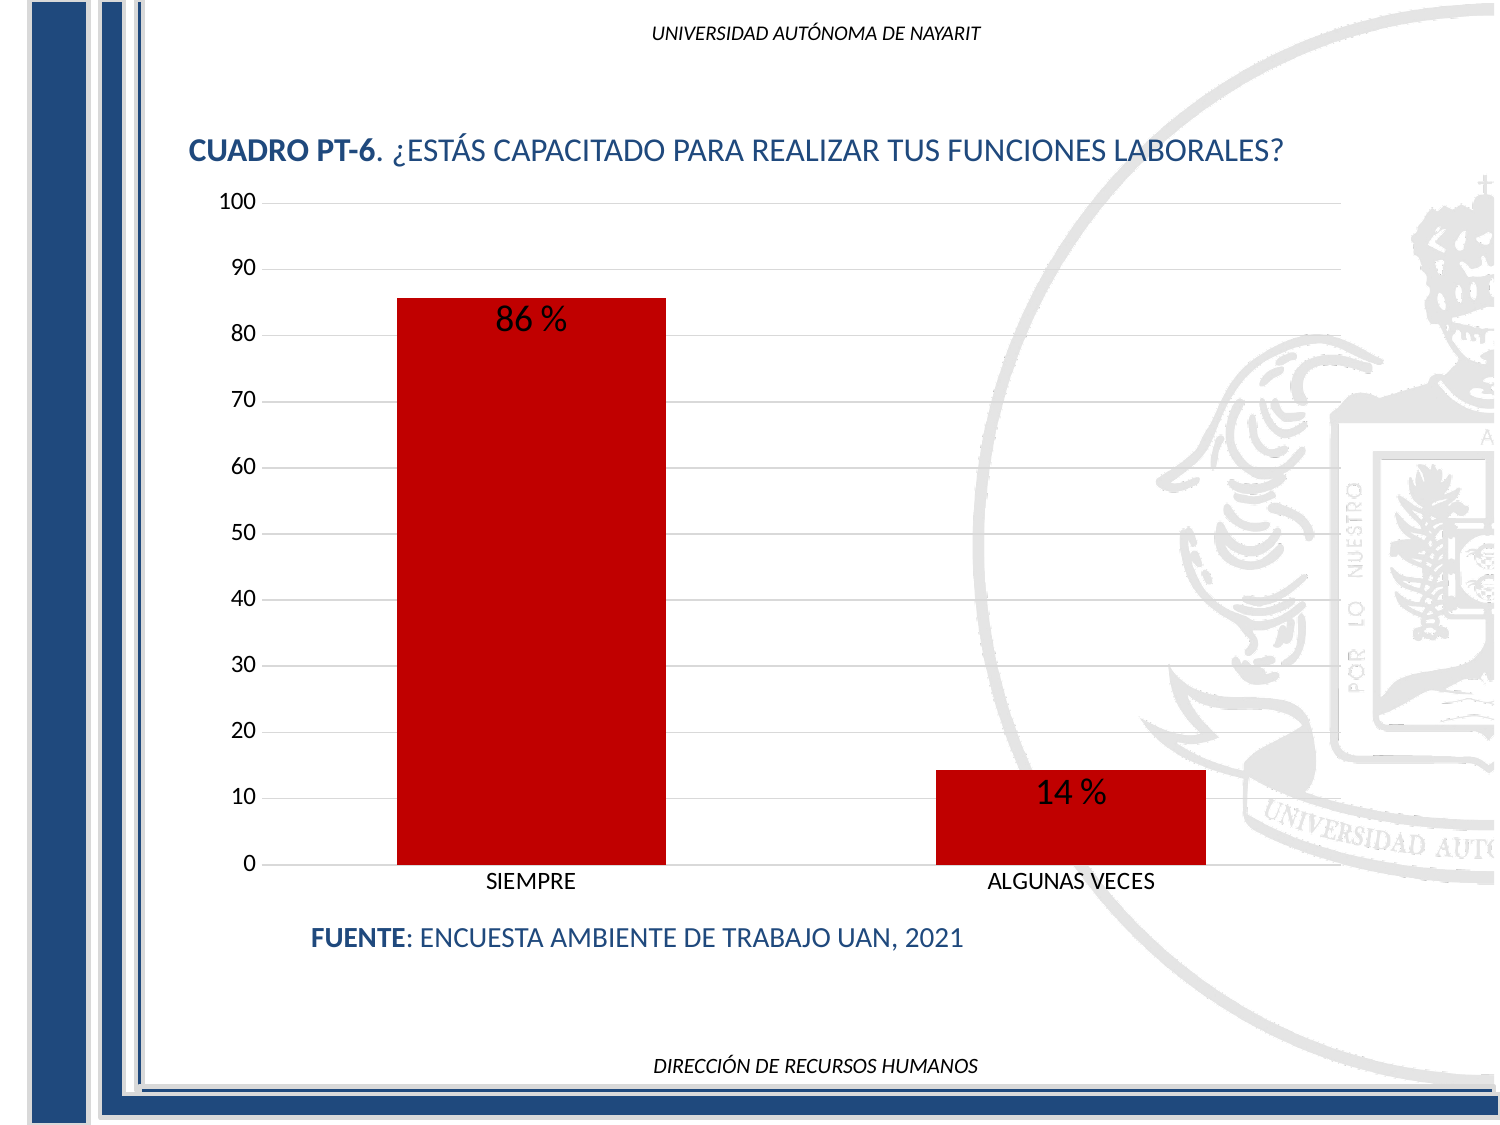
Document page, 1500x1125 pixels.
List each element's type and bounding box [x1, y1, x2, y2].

chart [194, 175, 1365, 911]
text_box [29, 0, 1500, 1125]
